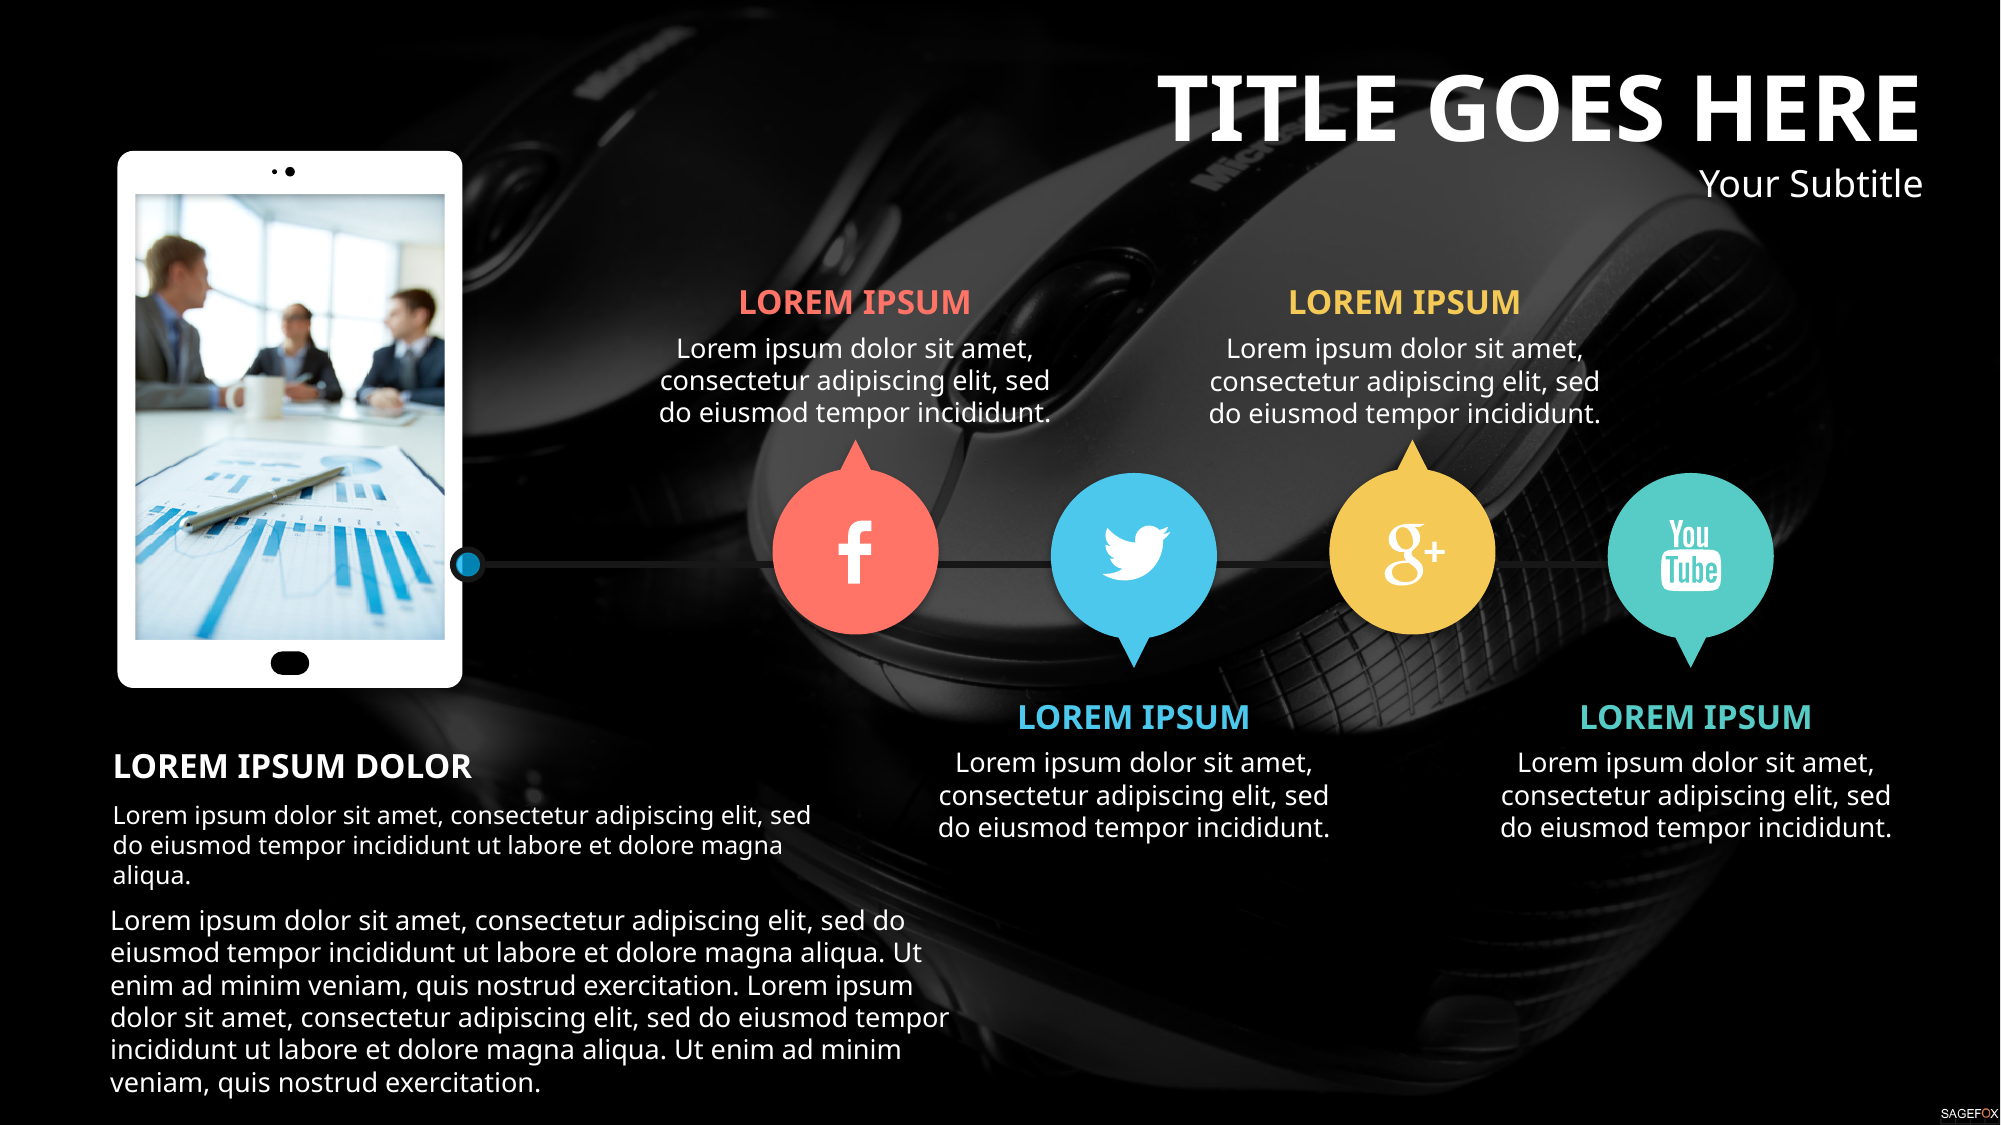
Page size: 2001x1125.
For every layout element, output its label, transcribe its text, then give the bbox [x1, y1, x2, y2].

text_box [1105, 525, 1171, 564]
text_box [449, 546, 859, 583]
text_box [838, 520, 872, 564]
text_box [1607, 472, 1774, 668]
text_box LOREM IPSUM Lorem ipsum dolor sit amet, consectetur adipiscing elit, sed do eiusmod tempor incididunt. [634, 276, 1076, 434]
text_box LOREM IPSUM Lorem ipsum dolor sit amet, consectetur adipiscing elit, sed do eiusmod tempor incididunt. [913, 690, 1355, 849]
text_box [1051, 565, 1217, 668]
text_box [95, 739, 993, 1075]
text_box LOREM IPSUM Lorem ipsum dolor sit amet, consectetur adipiscing elit, sed do eiusmod tempor incididunt. [1475, 690, 1917, 849]
text_box [1050, 472, 1217, 564]
text_box [1102, 565, 1156, 581]
text_box [778, 565, 938, 635]
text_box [1384, 523, 1445, 586]
text_box LOREM IPSUM Lorem ipsum dolor sit amet, consectetur adipiscing elit, sed do eiusmod tempor incididunt. [1184, 276, 1626, 434]
text_box [1330, 565, 1495, 635]
text_box [1329, 439, 1496, 564]
picture [0, 0, 2001, 1125]
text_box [117, 150, 463, 688]
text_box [1661, 519, 1722, 592]
text_box TITLE GOES HERE Your Subtitle [1035, 42, 1939, 212]
text_box [772, 439, 939, 564]
